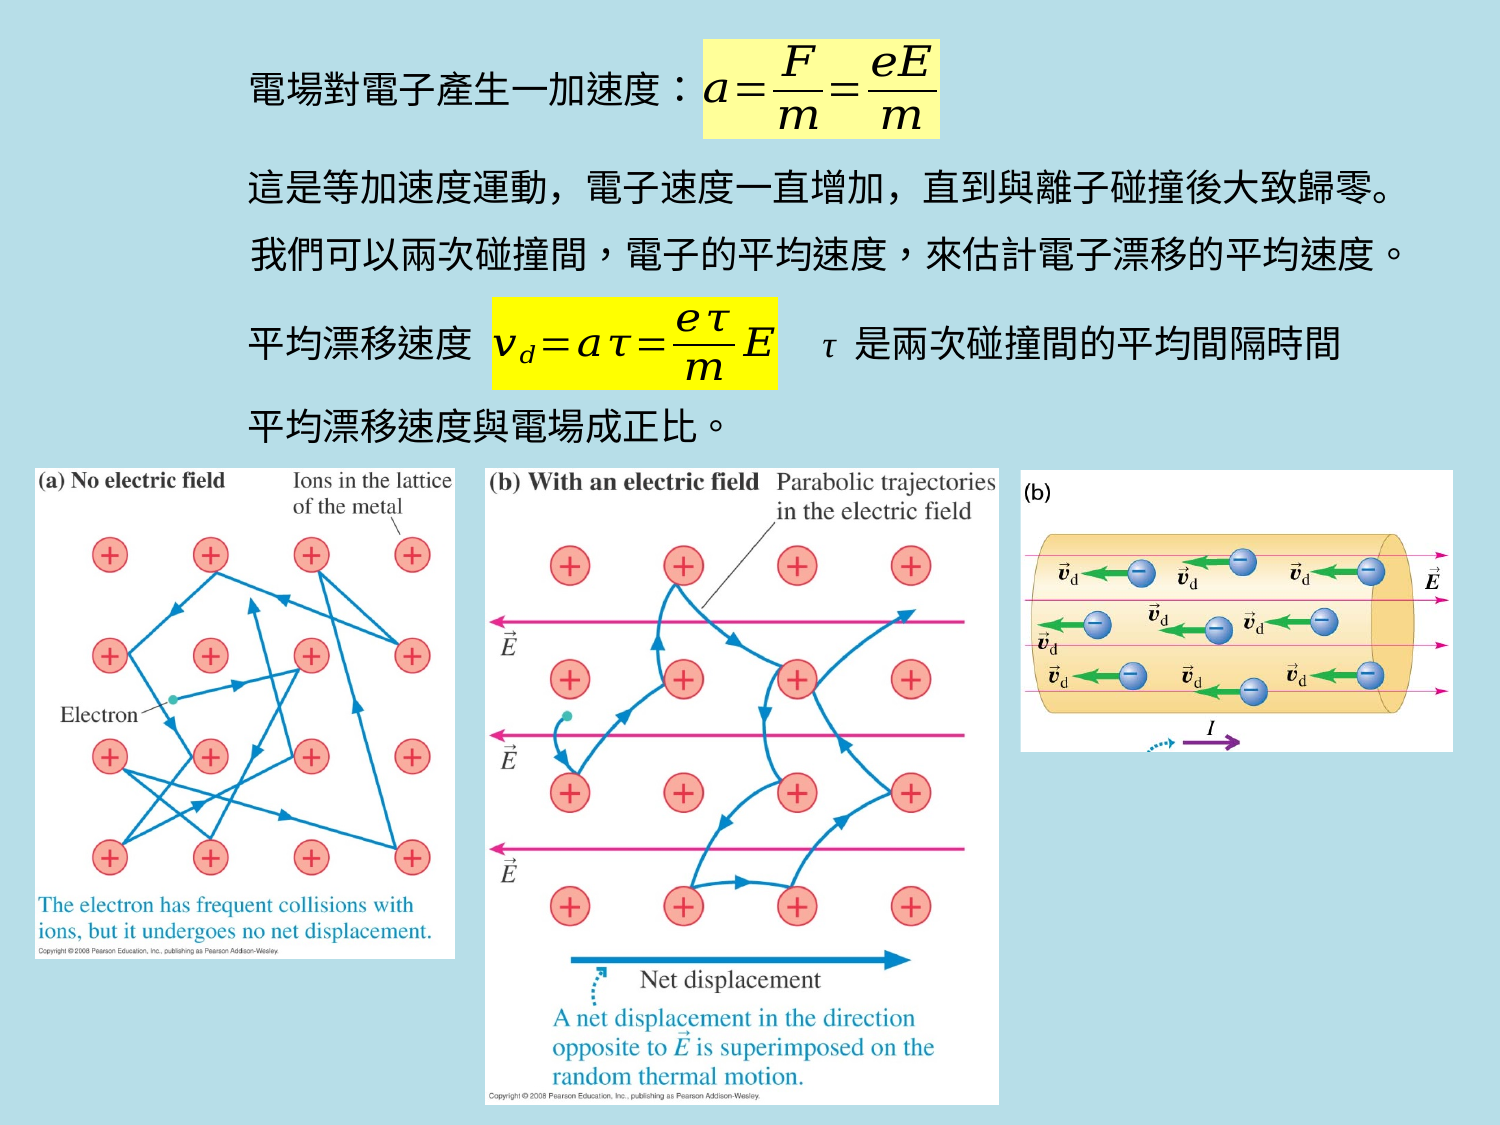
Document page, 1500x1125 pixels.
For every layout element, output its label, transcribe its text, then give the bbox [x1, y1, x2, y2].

text_box 平均漂移速度與電場成正比。 [232, 396, 957, 456]
text_box 平均漂移速度 [232, 312, 492, 372]
text_box 我們可以兩次碰撞間，電子的平均速度，來估計電子漂移的平均速度。 [235, 224, 1448, 284]
picture [1020, 470, 1454, 753]
text_box 這是等加速度運動，電子速度一直增加，直到與離子碰撞後大致歸零。 [232, 156, 1466, 217]
text_box τ 是兩次碰撞間的平均間隔時間 [807, 312, 1411, 373]
picture [485, 468, 999, 1105]
text_box 電場對電子產生一加速度： [234, 59, 804, 119]
picture [35, 468, 456, 959]
